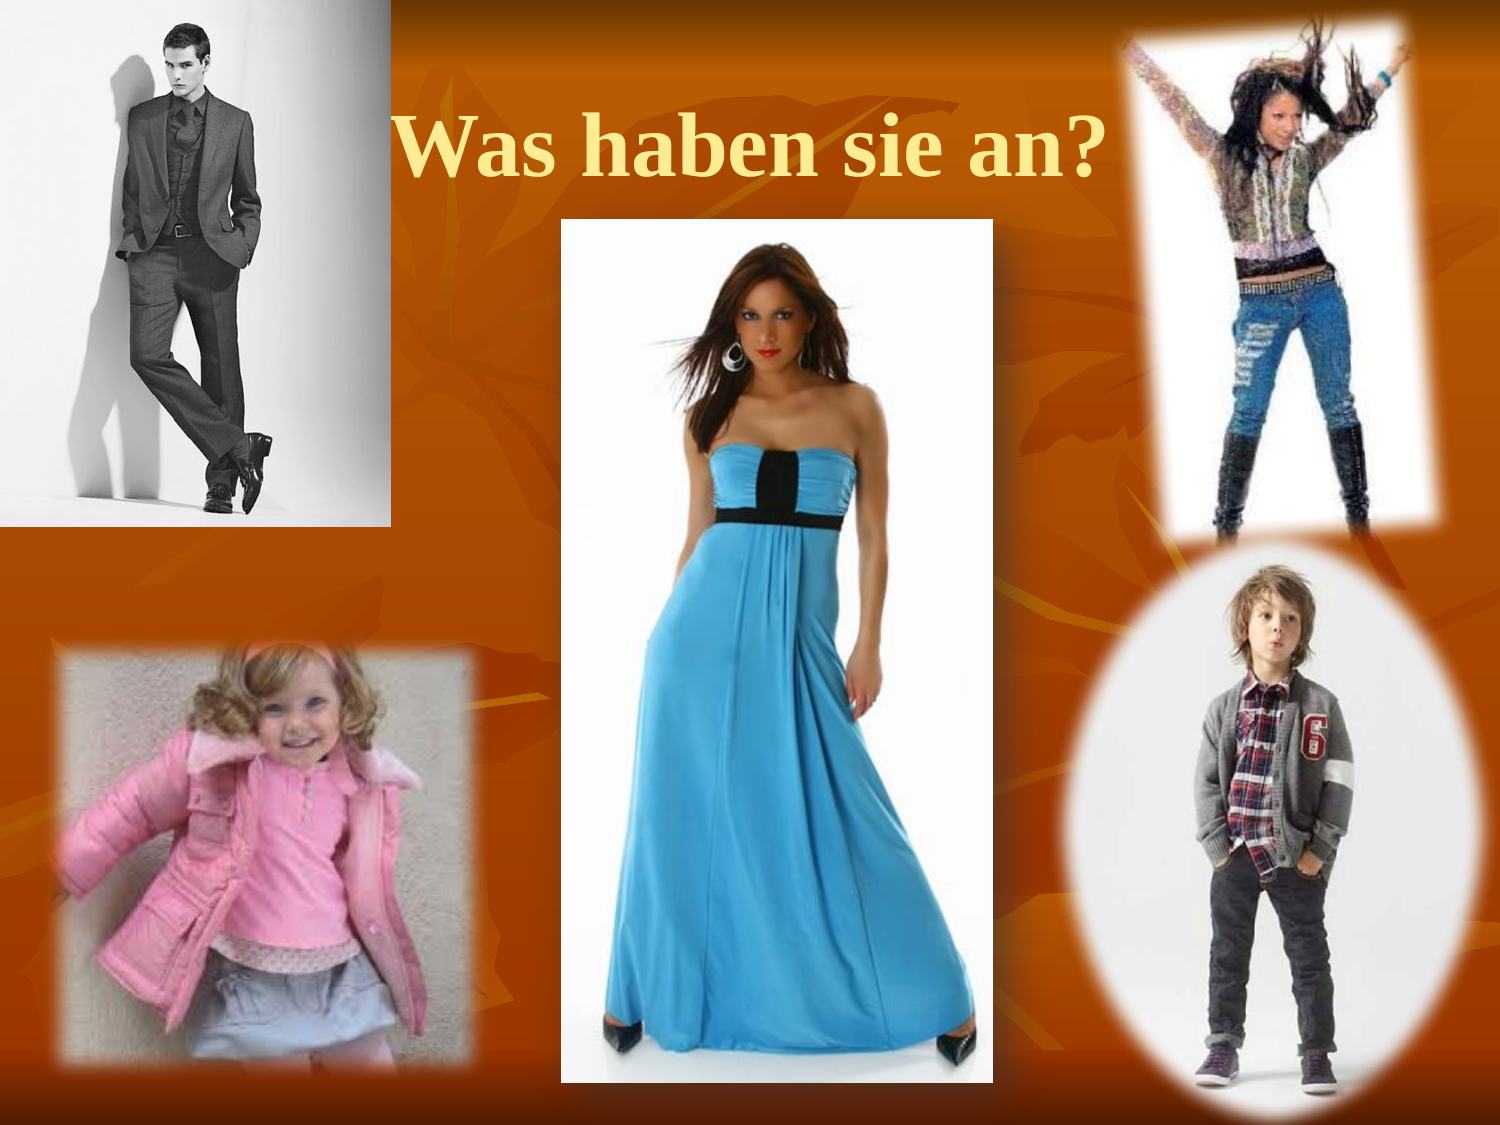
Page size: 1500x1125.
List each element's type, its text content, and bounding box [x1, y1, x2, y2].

picture [1045, 517, 1500, 1125]
picture [560, 219, 993, 1083]
title Was haben sie an? [394, 45, 1119, 234]
picture [0, 0, 391, 528]
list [1124, 10, 1440, 516]
picture [41, 633, 491, 1083]
